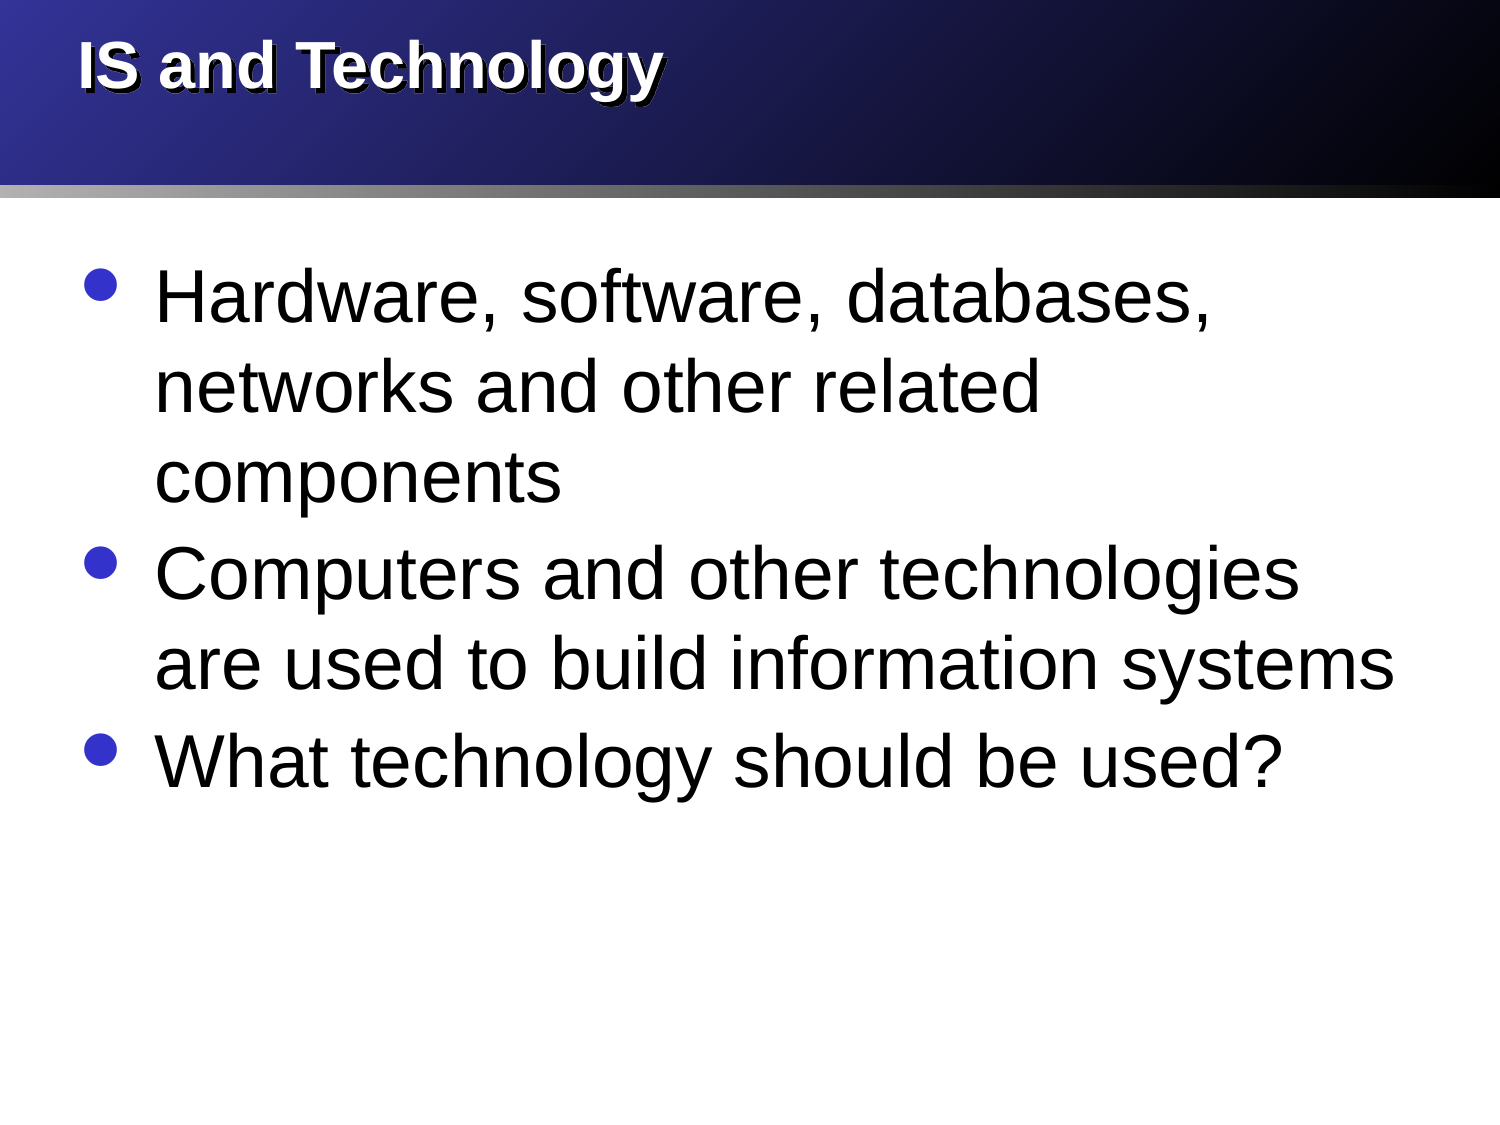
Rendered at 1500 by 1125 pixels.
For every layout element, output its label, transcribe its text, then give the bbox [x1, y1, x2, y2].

list Hardware, software, databases, networks and other related components Computers and other technologies are used to build information systems What technology should be used? [64, 239, 1426, 1036]
title IS and Technology [62, 14, 1426, 165]
